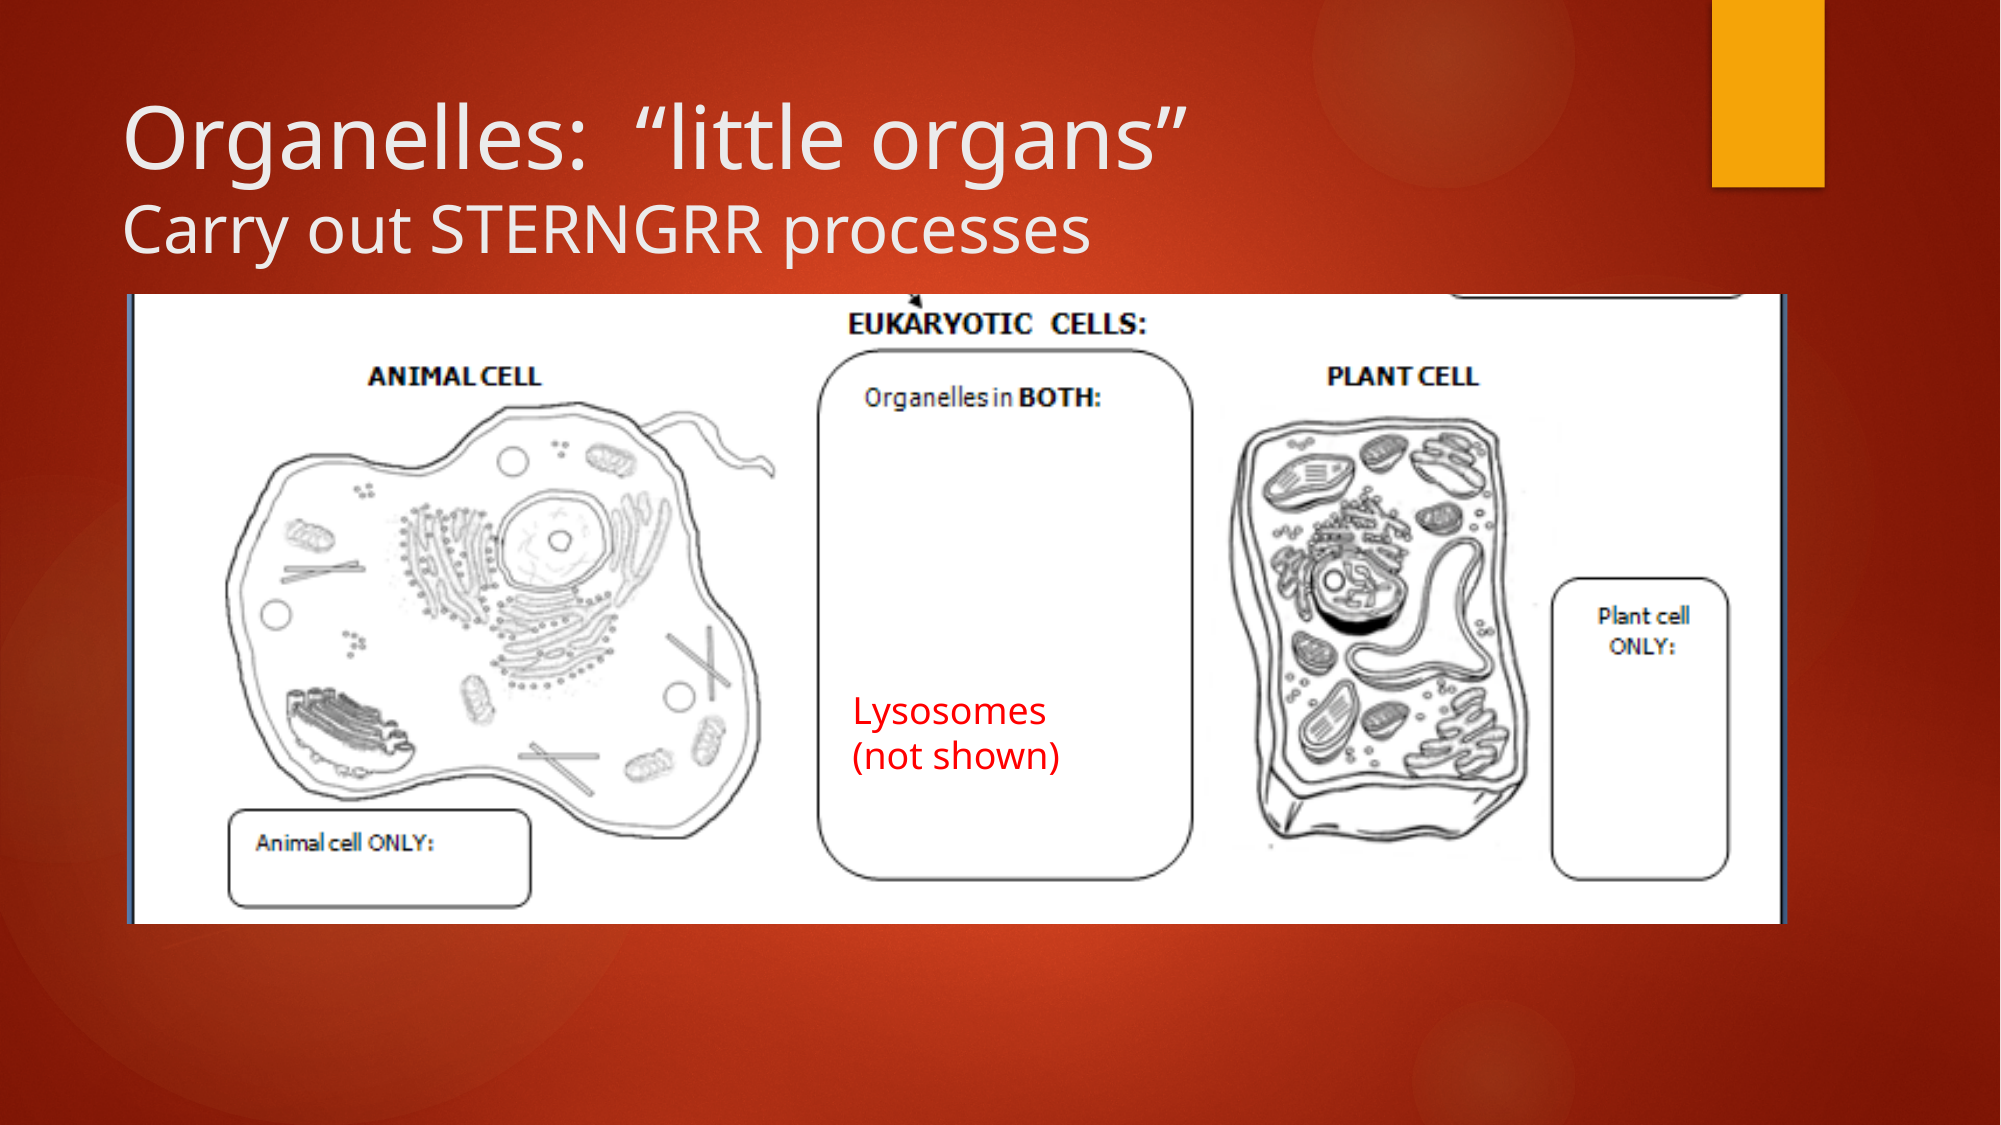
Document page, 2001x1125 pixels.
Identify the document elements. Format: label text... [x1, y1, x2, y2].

title Organelles: “little organs” Carry out STERNGRR processes [106, 74, 1970, 304]
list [126, 294, 1788, 925]
